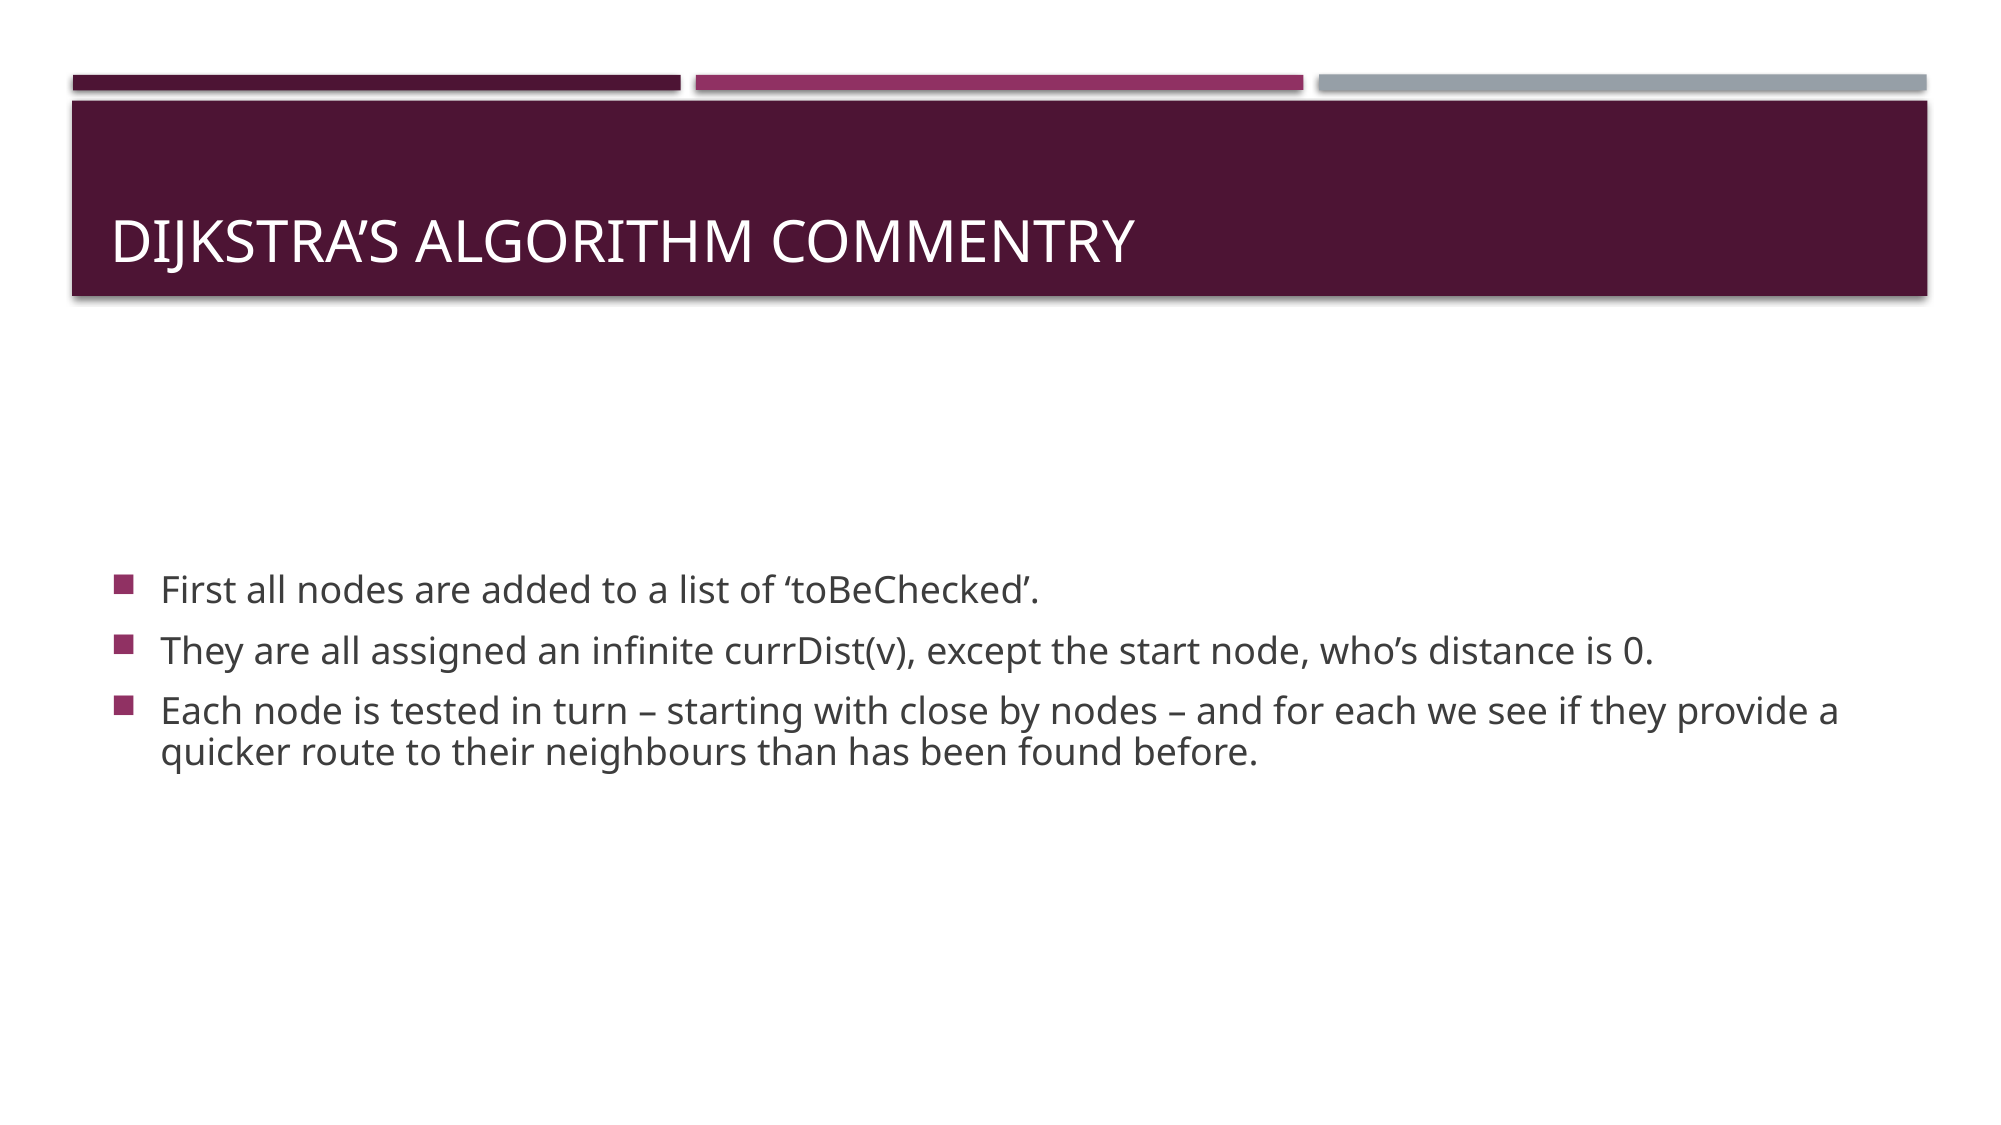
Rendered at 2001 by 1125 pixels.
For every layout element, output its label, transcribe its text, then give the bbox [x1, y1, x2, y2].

title Dijkstra’s Algorithm Commentry [95, 115, 1905, 282]
list First all nodes are added to a list of ‘toBeChecked’. They are all assigned an infinite currDist(v), except the start node, who’s distance is 0. Each node is tested in turn – starting with close by nodes – and for each we see if they provide a quicker route to their neighbours than has been found before. [95, 383, 1905, 962]
